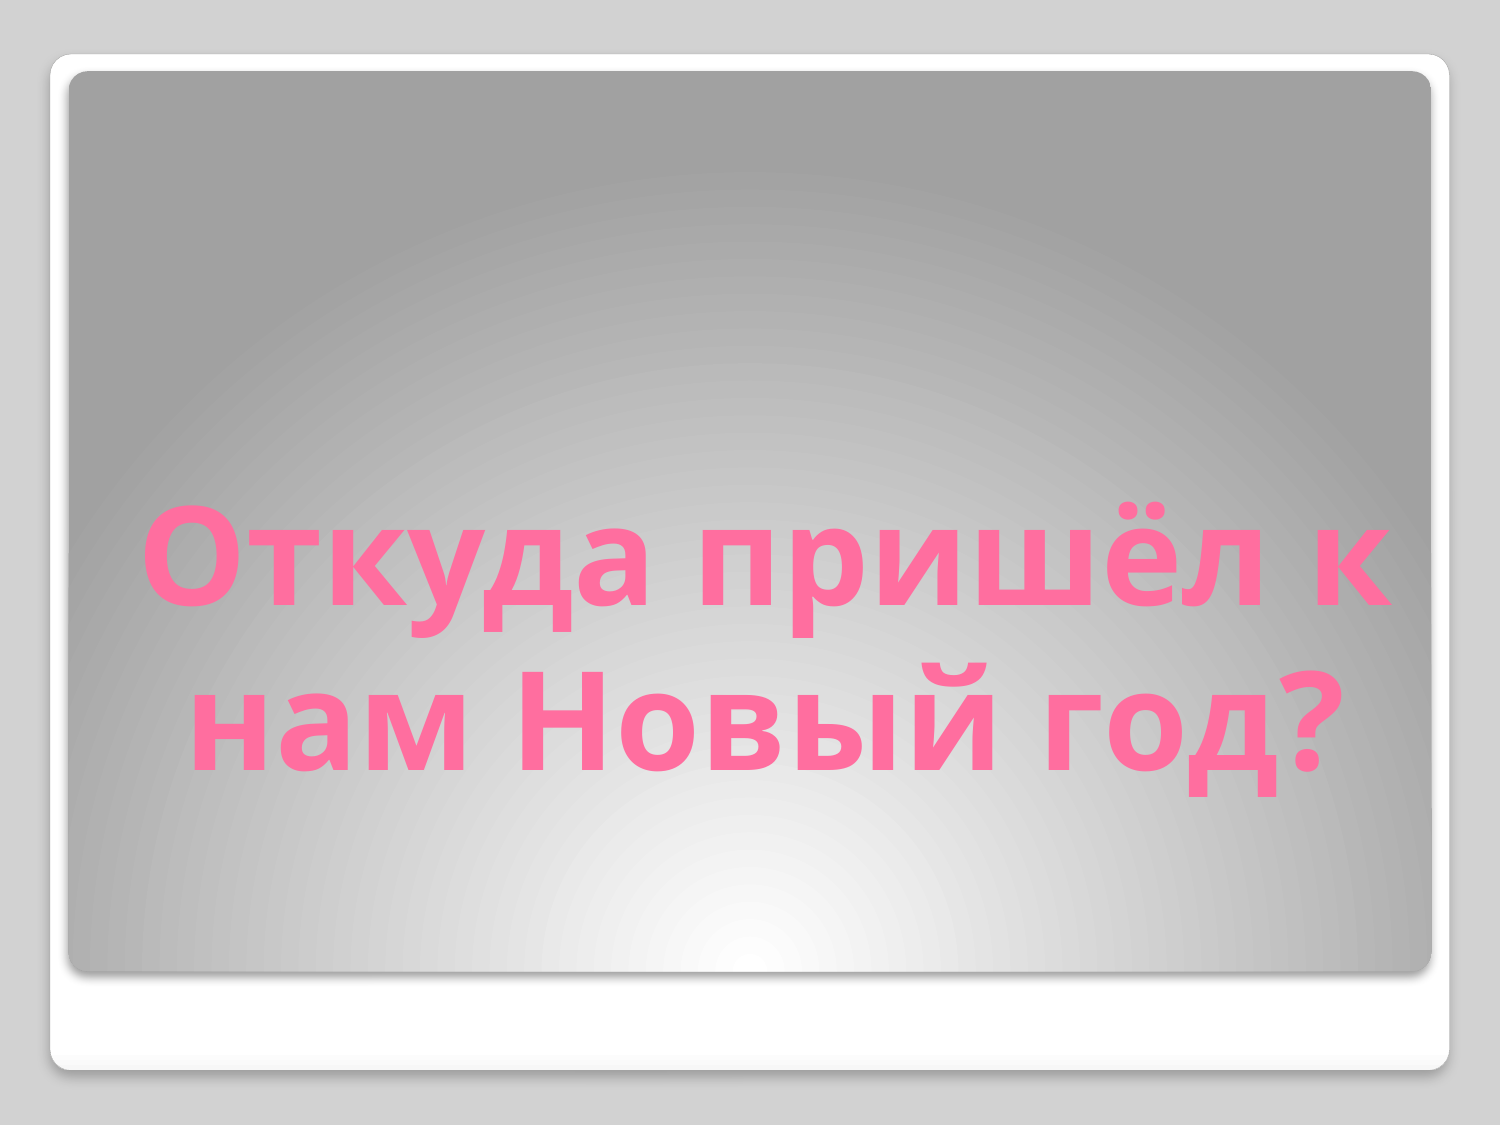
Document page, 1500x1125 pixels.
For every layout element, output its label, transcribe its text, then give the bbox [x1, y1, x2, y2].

title Откуда пришёл к нам Новый год? [93, 632, 1437, 806]
